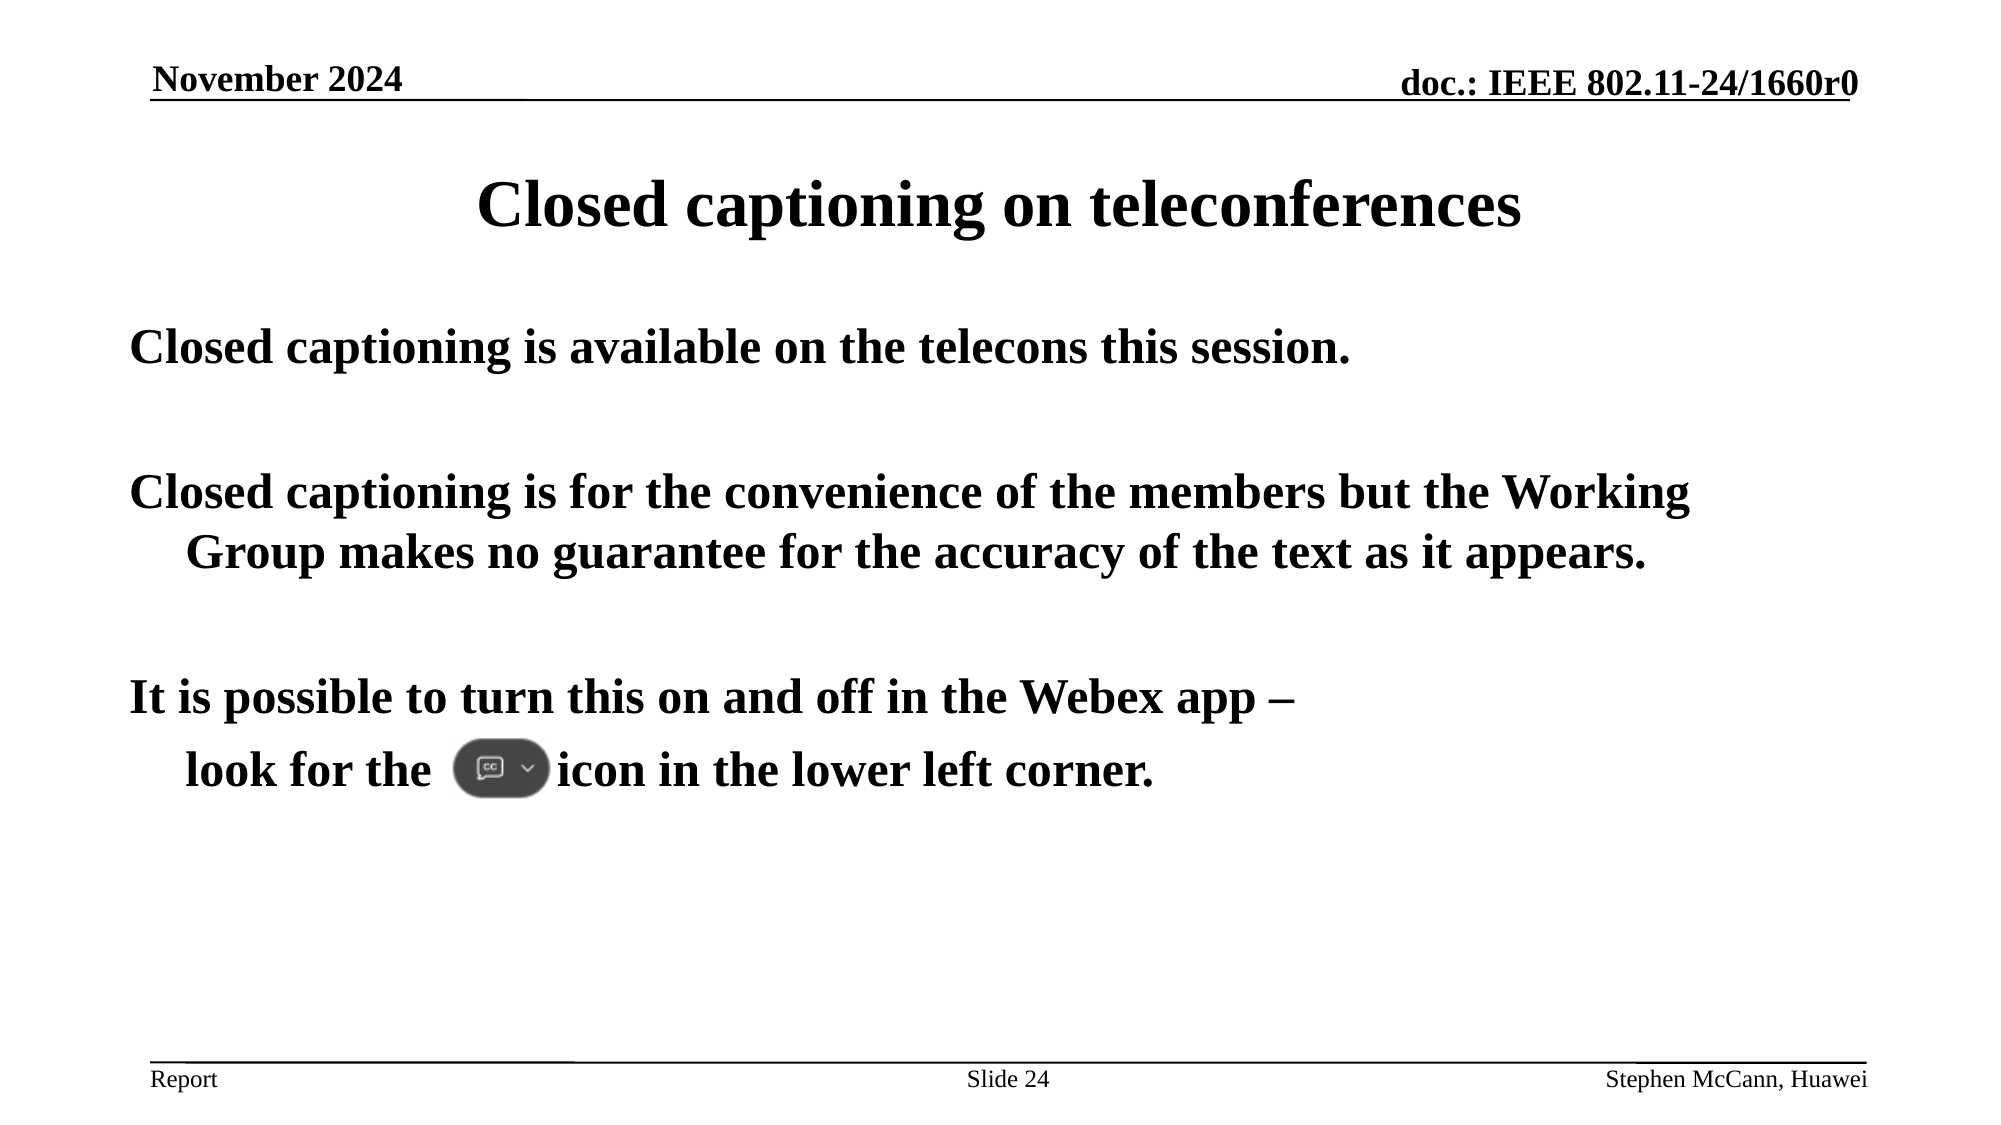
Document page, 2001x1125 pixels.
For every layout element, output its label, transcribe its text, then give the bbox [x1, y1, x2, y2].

list Closed captioning is available on the telecons this session. Closed captioning is for the convenience of the members but the Working Group makes no guarantee for the accuracy of the text as it appears. It is possible to turn this on and off in the Webex app – look for the icon in the lower left corner. [113, 305, 1814, 982]
slide_number Slide 24 [950, 1061, 1067, 1123]
title Closed captioning on teleconferences [149, 112, 1850, 288]
footer Stephen McCann, Huawei [1171, 1061, 1869, 1093]
picture [449, 737, 554, 801]
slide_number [152, 54, 563, 100]
